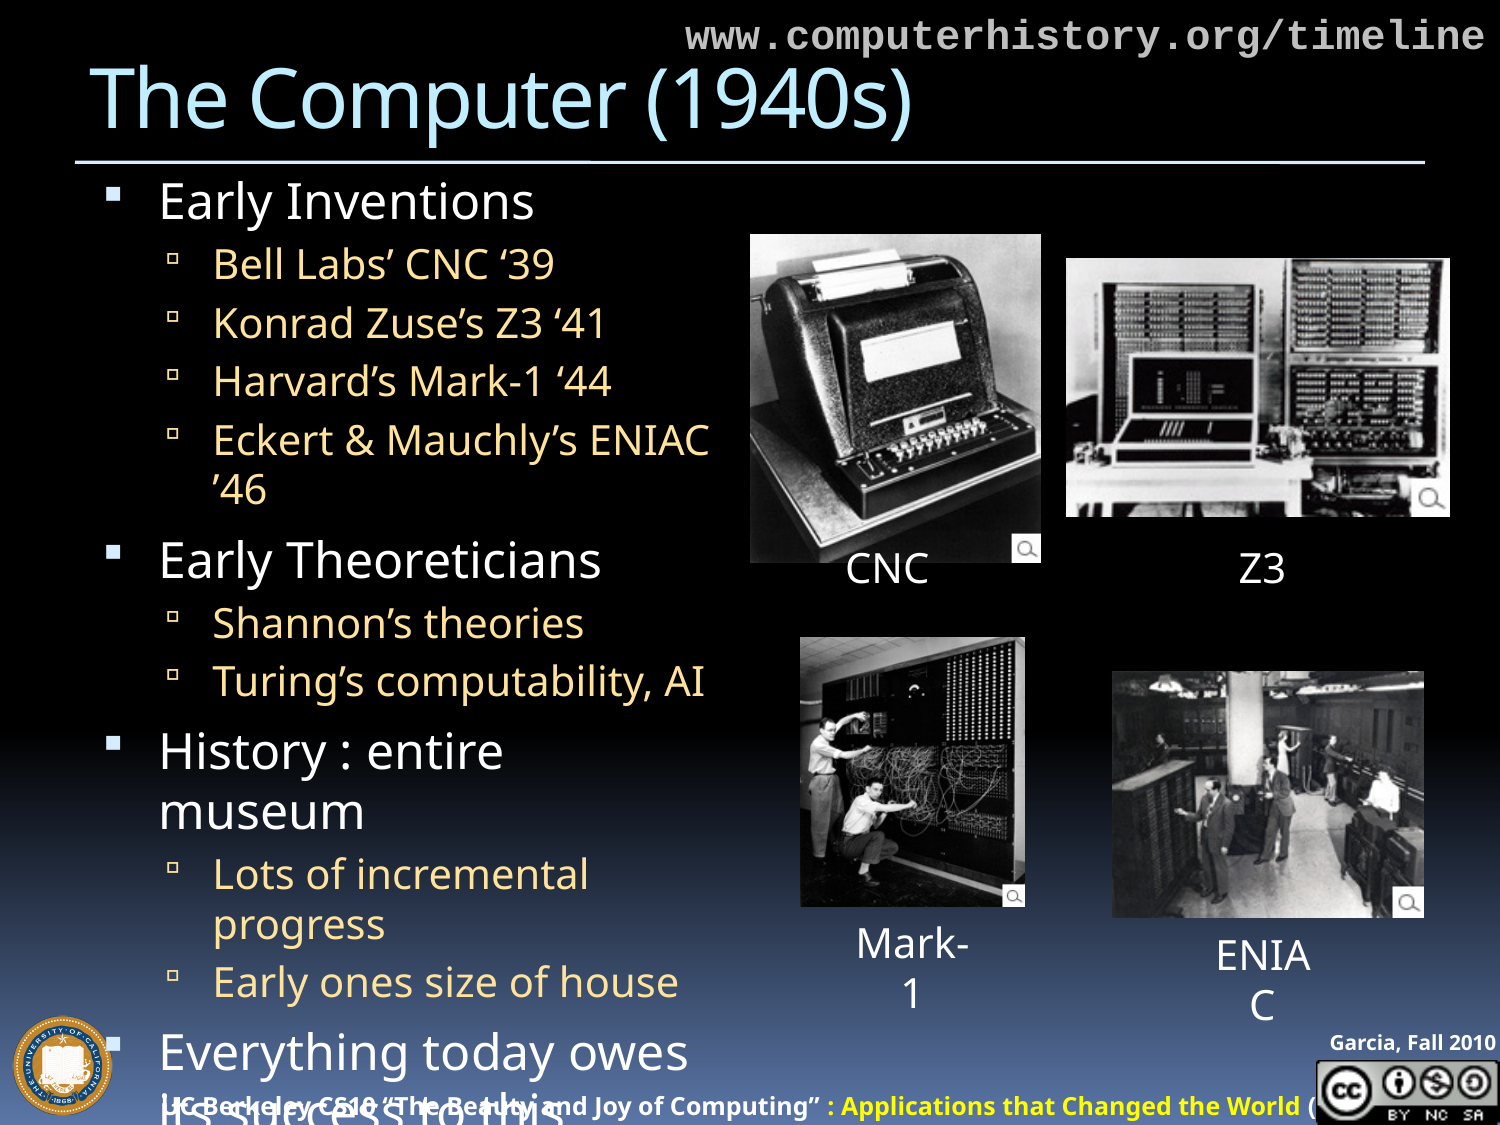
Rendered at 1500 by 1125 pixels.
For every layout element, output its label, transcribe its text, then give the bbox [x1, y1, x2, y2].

text_box CNC [812, 573, 963, 600]
picture [799, 637, 1026, 907]
picture [1316, 1060, 1500, 1125]
text_box www.computerhistory.org/timeline [0, 0, 1500, 65]
title The Computer (1940s) [75, 65, 1425, 163]
picture [12, 1015, 113, 1116]
picture [749, 233, 1041, 563]
picture [1112, 671, 1425, 919]
text_box Mark-1 [837, 916, 988, 1025]
text_box Z3 [1187, 534, 1338, 600]
picture [1066, 257, 1451, 518]
list Early Inventions Bell Labs’ CNC ‘39 Konrad Zuse’s Z3 ‘41 Harvard’s Mark-1 ‘44 Eckert & Mauchly’s ENIAC ’46 Early Theoreticians Shannon’s theories Turing’s computability, AI History : entire museum Lots of incremental progress Early ones size of house Everything today owes its success to this [75, 163, 739, 1034]
text_box ENIAC [1187, 928, 1338, 1037]
